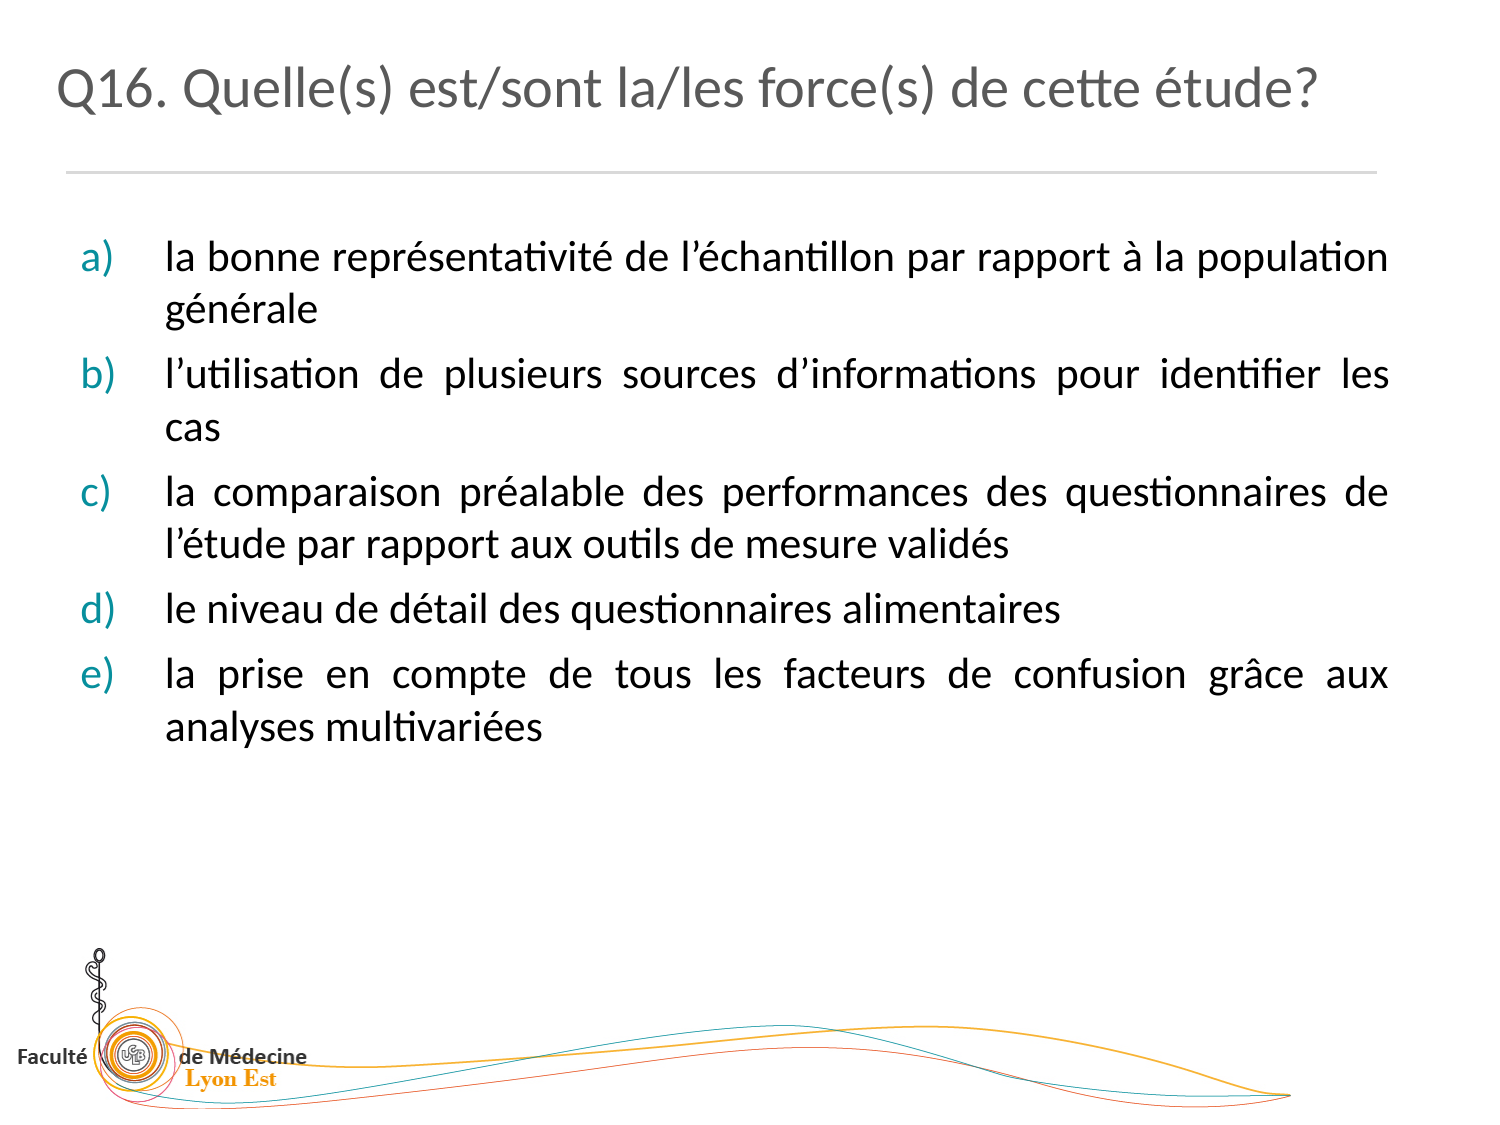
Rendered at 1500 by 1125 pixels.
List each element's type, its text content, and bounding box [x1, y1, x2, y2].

text_box Q16. Quelle(s) est/sont la/les force(s) de cette étude? [41, 18, 1500, 149]
picture [17, 948, 1291, 1109]
text_box la bonne représentativité de l’échantillon par rapport à la population générale l’utilisation de plusieurs sources d’informations pour identifier les cas la comparaison préalable des performances des questionnaires de l’étude par rapport aux outils de mesure validés le niveau de détail des questionnaires alimentaires la prise en compte de tous les facteurs de confusion grâce aux analyses multivariées [0, 219, 1405, 834]
